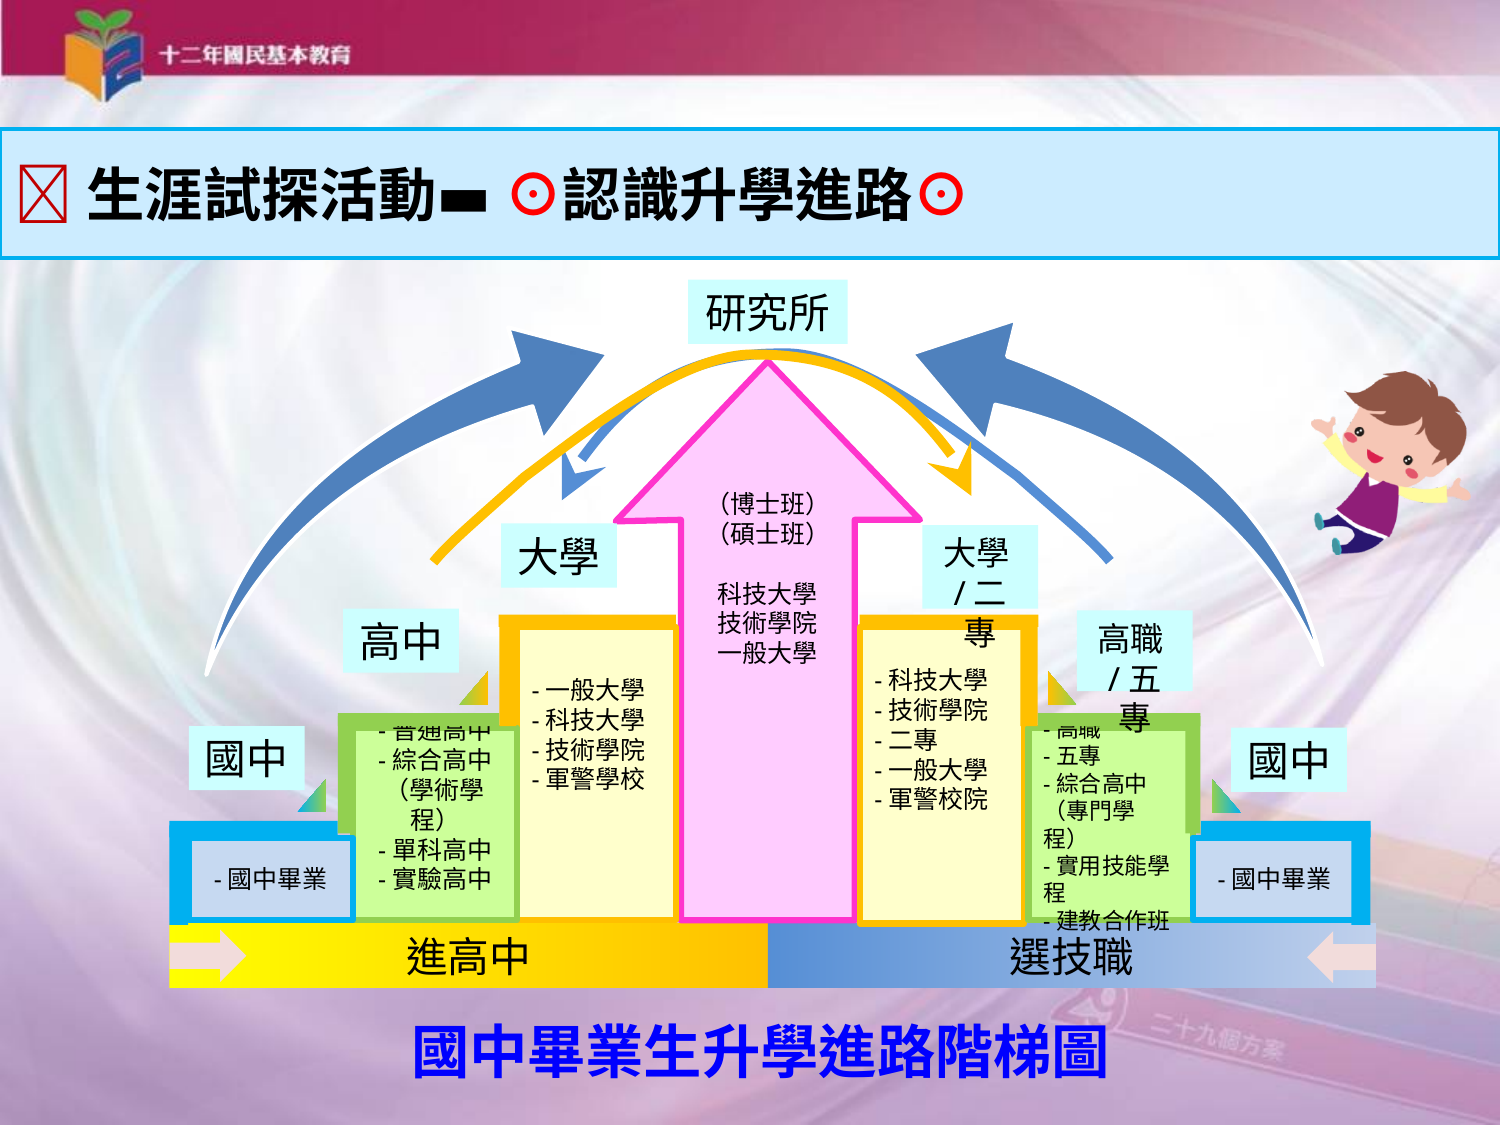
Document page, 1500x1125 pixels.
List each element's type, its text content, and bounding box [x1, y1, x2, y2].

picture [0, 0, 1500, 126]
text_box 國中畢業生升學進路階梯圖 [396, 1007, 1125, 1093]
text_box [168, 234, 1377, 988]
picture [0, 261, 1500, 1125]
text_box 生涯試探活動▬ ⊙認識升學進路⊙ [0, 128, 1500, 258]
